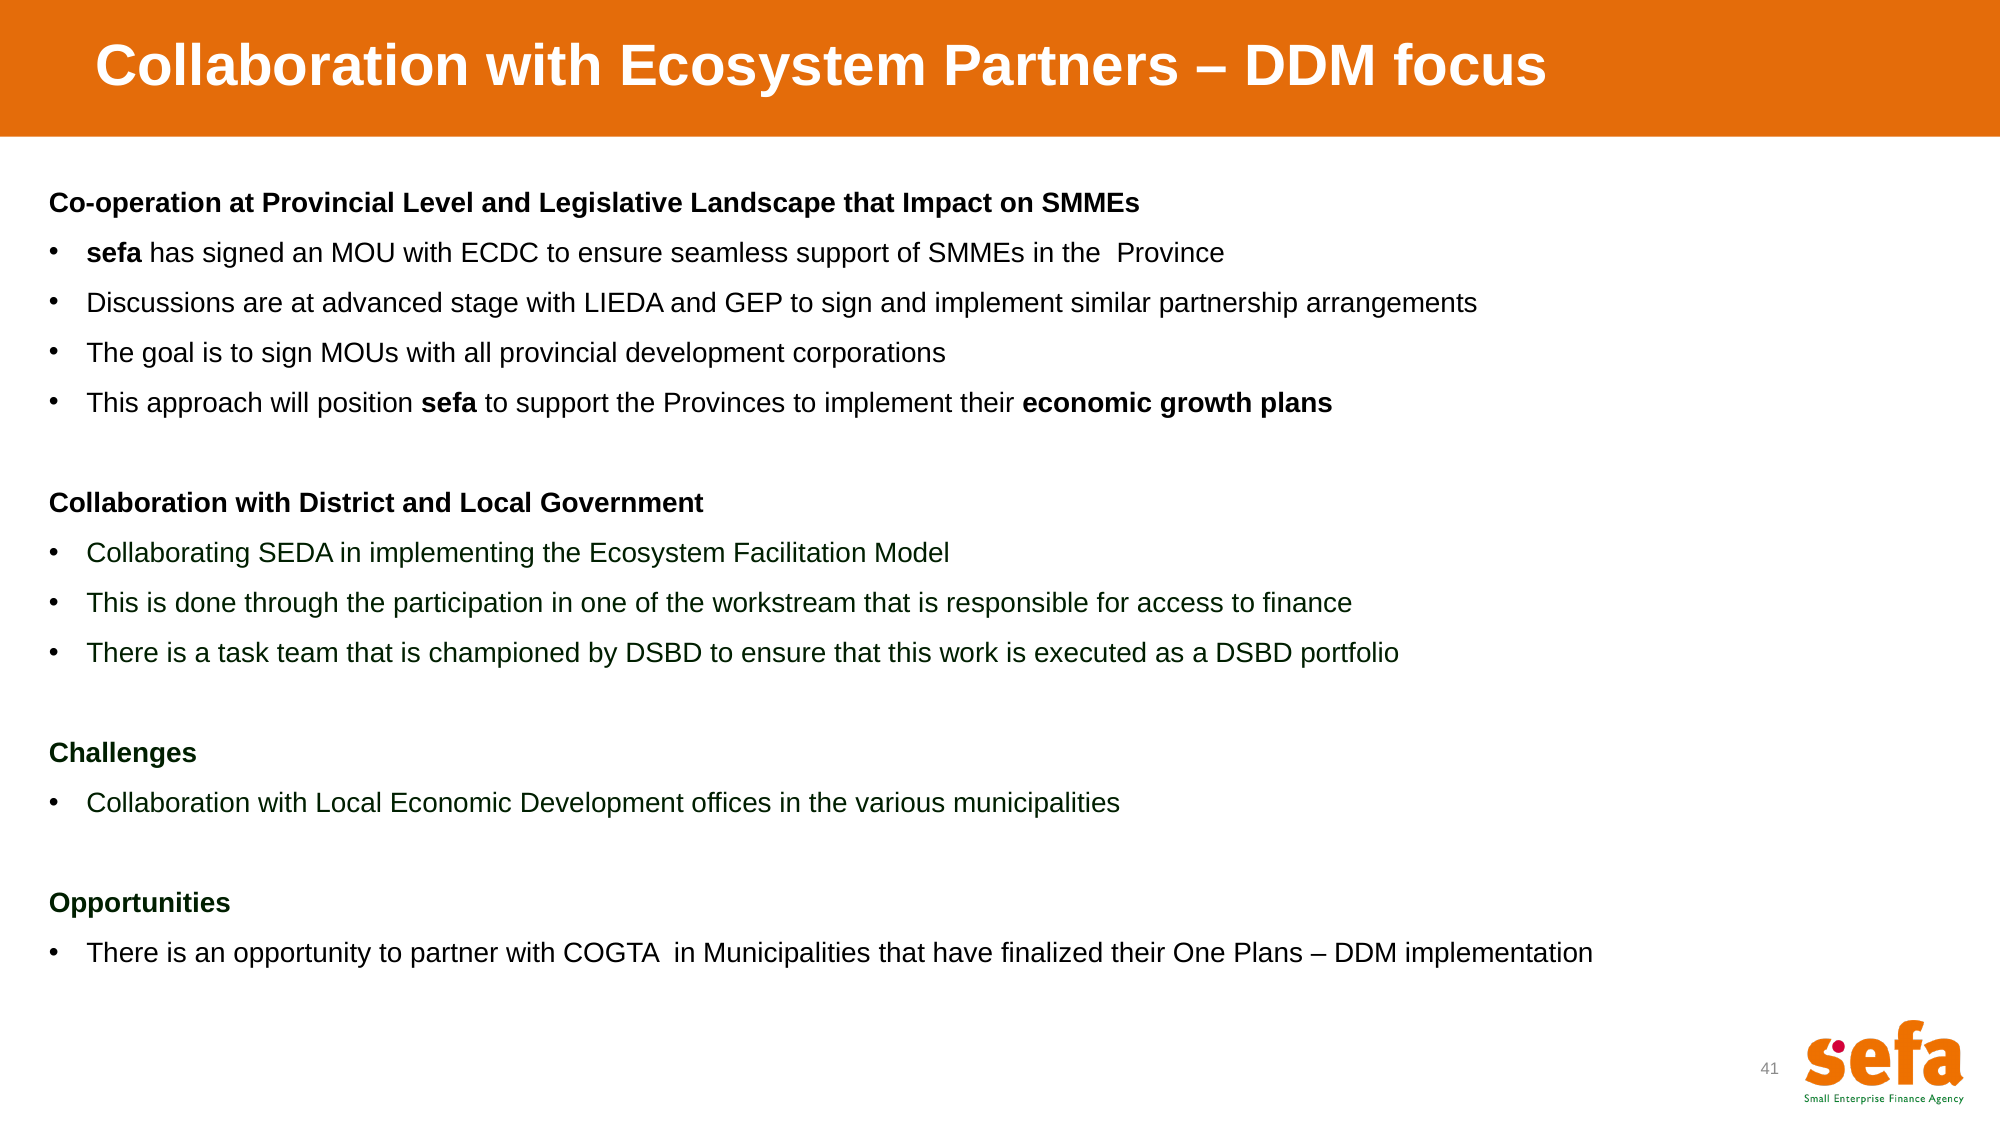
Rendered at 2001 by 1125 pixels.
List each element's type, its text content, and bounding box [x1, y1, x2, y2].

text_box Co-operation at Provincial Level and Legislative Landscape that Impact on SMMEs sefa has signed an MOU with ECDC to ensure seamless support of SMMEs in the Province Discussions are at advanced stage with LIEDA and GEP to sign and implement similar partnership arrangements The goal is to sign MOUs with all provincial development corporations This approach will position sefa to support the Provinces to implement their economic growth plans Collaboration with District and Local Government Collaborating SEDA in implementing the Ecosystem Facilitation Model This is done through the participation in one of the workstream that is responsible for access to finance There is a task team that is championed by DSBD to ensure that this work is executed as a DSBD portfolio Challenges Collaboration with Local Economic Development offices in the various municipalities Opportunities There is an opportunity to partner with COGTA in Municipalities that have finalized their One Plans – DDM implementation [33, 160, 1963, 976]
picture [1800, 1017, 1968, 1107]
text_box Collaboration with Ecosystem Partners – DDM focus [80, 19, 1971, 105]
text_box [0, 0, 2000, 137]
slide_number 41 [1555, 1047, 1789, 1088]
